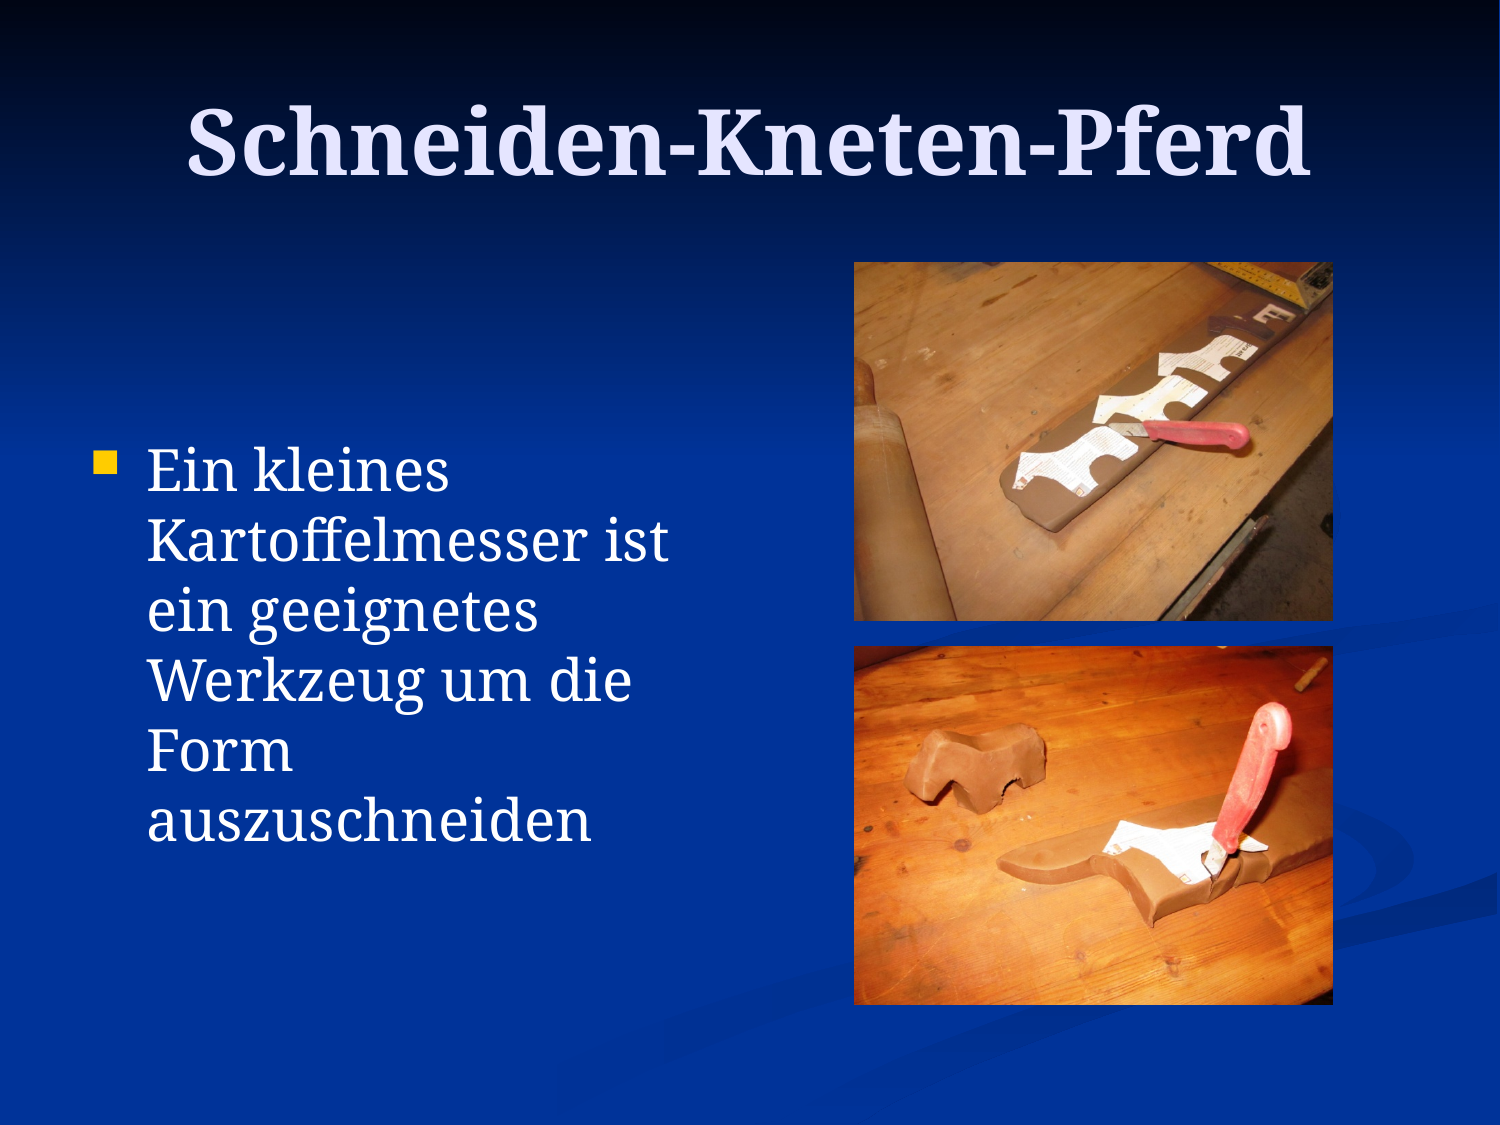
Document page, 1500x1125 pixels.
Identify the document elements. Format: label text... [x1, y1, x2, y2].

title Schneiden-Kneten-Pferd [74, 44, 1426, 233]
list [854, 645, 1334, 1006]
list Ein kleines Kartoffelmesser ist ein geeignetes Werkzeug um die Form auszuschneiden [74, 262, 738, 1006]
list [854, 262, 1333, 622]
